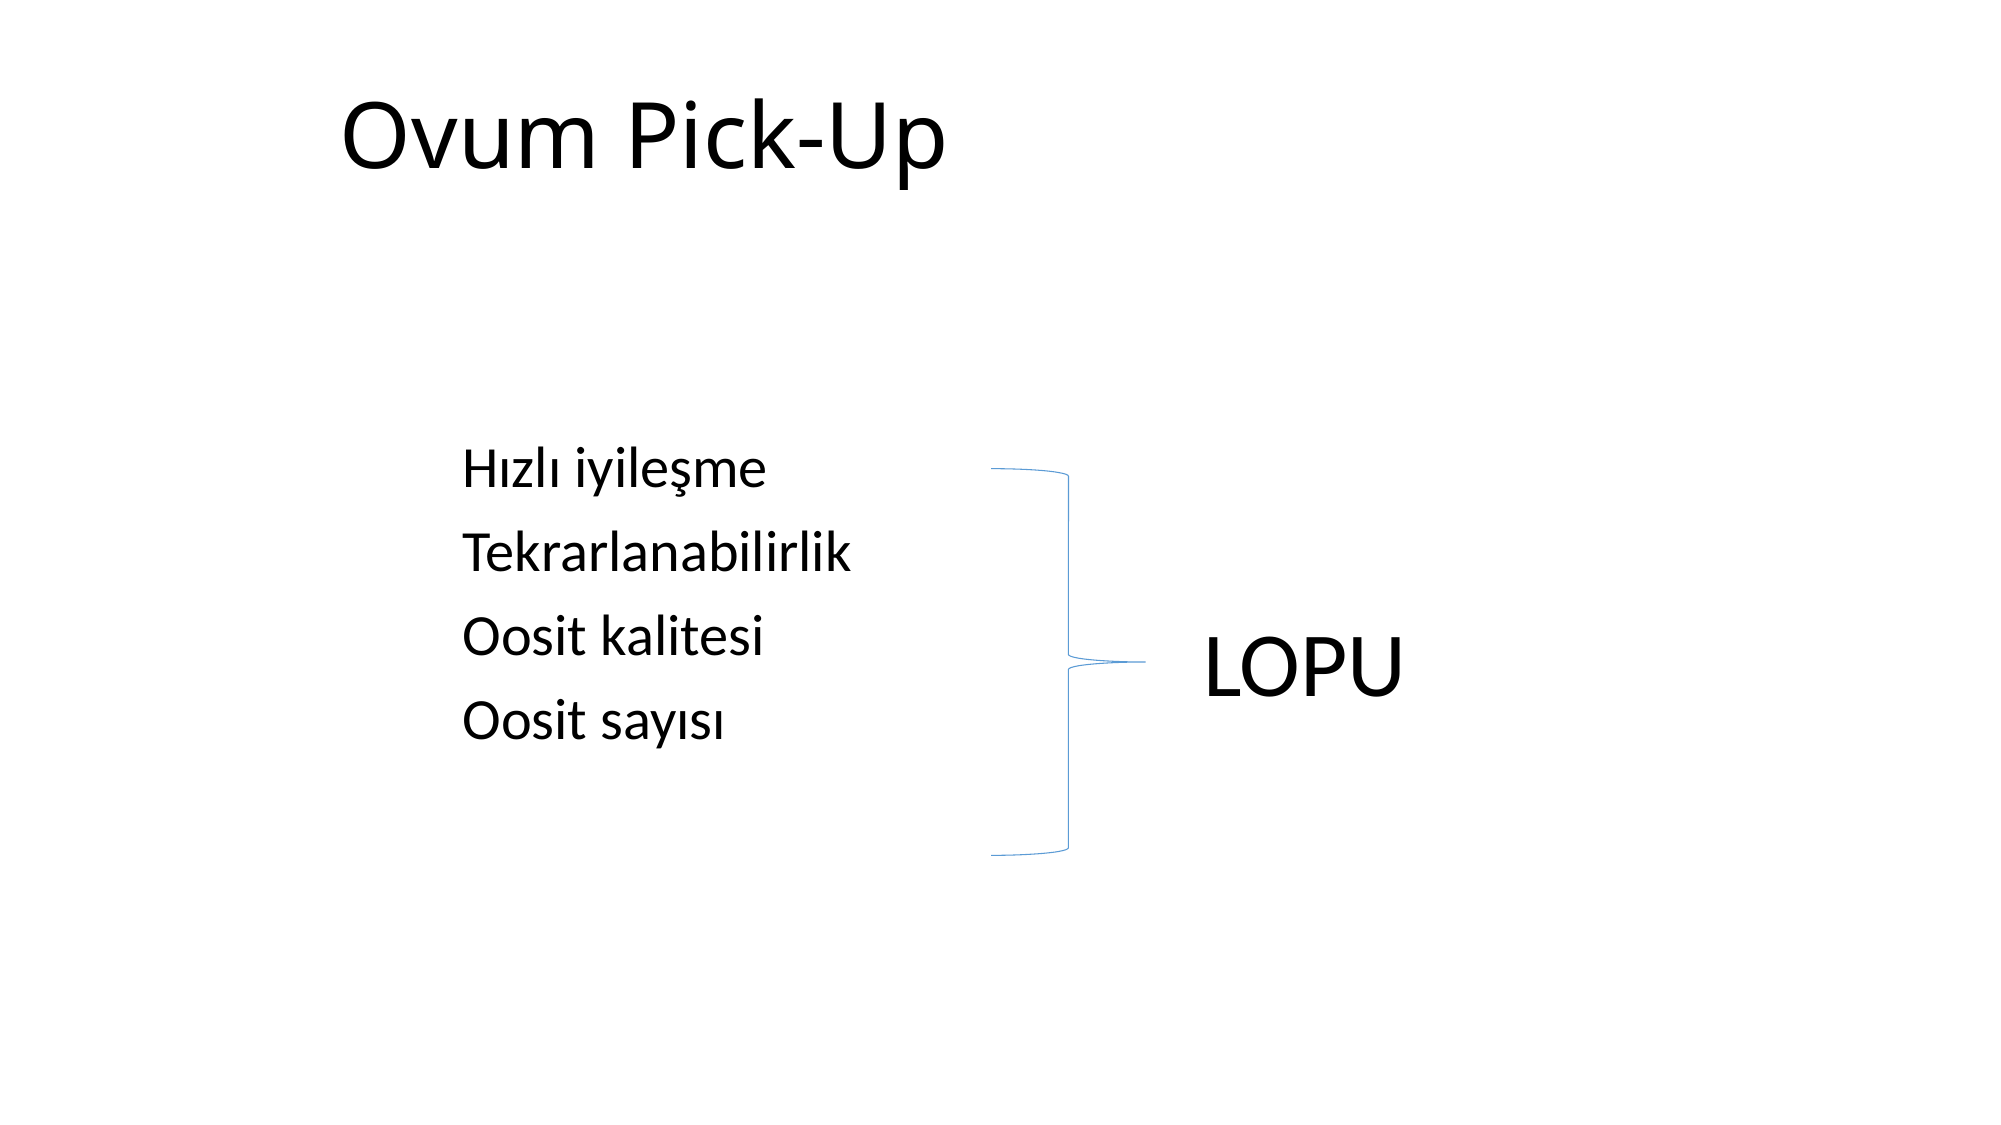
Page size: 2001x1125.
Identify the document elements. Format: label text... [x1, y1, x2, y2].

text_box [991, 468, 1146, 856]
text_box LOPU [1188, 597, 1422, 723]
title Ovum Pick-Up [324, 45, 1675, 233]
list Hızlı iyileşme Tekrarlanabilirlik Oosit kalitesi Oosit sayısı [410, 262, 1015, 1005]
